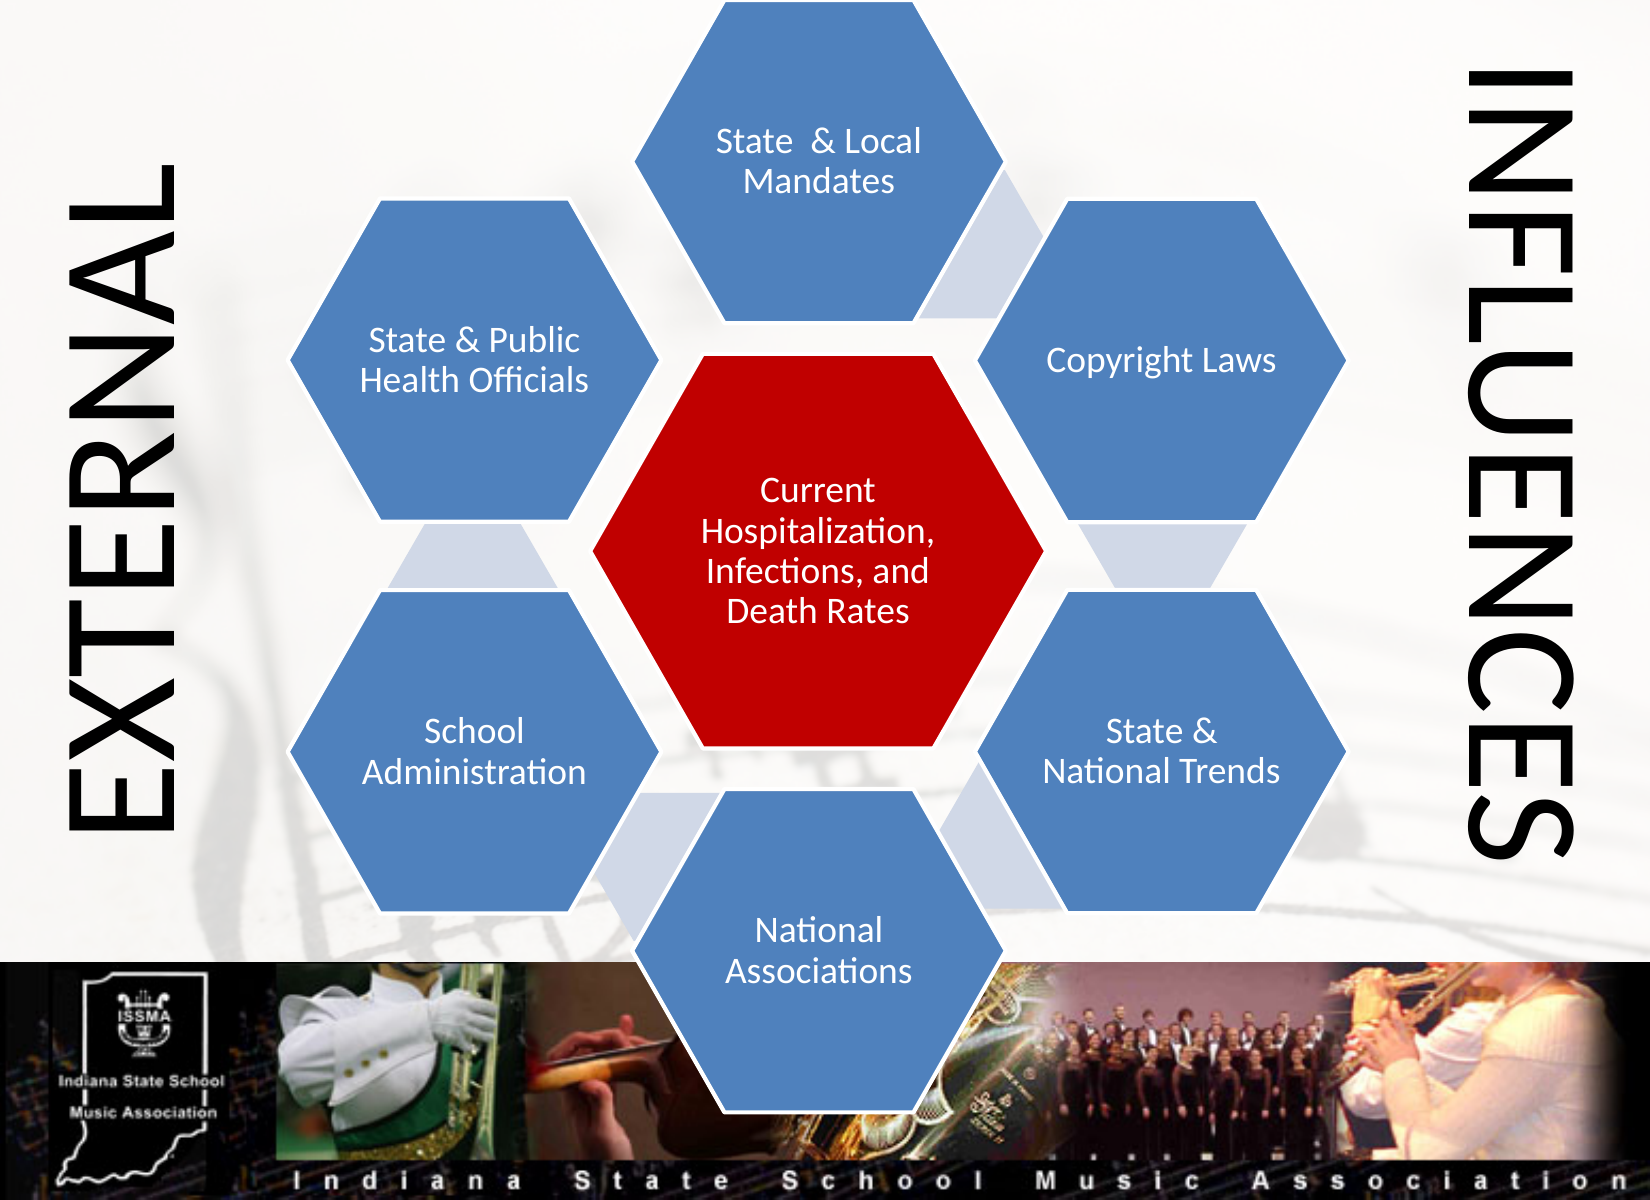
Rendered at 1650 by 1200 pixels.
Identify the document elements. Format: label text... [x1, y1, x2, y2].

picture [0, 962, 1650, 1200]
text_box INFLUENCES [1453, 7, 1641, 958]
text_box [186, 0, 1450, 1113]
text_box EXTERNAL [3, 1, 183, 961]
